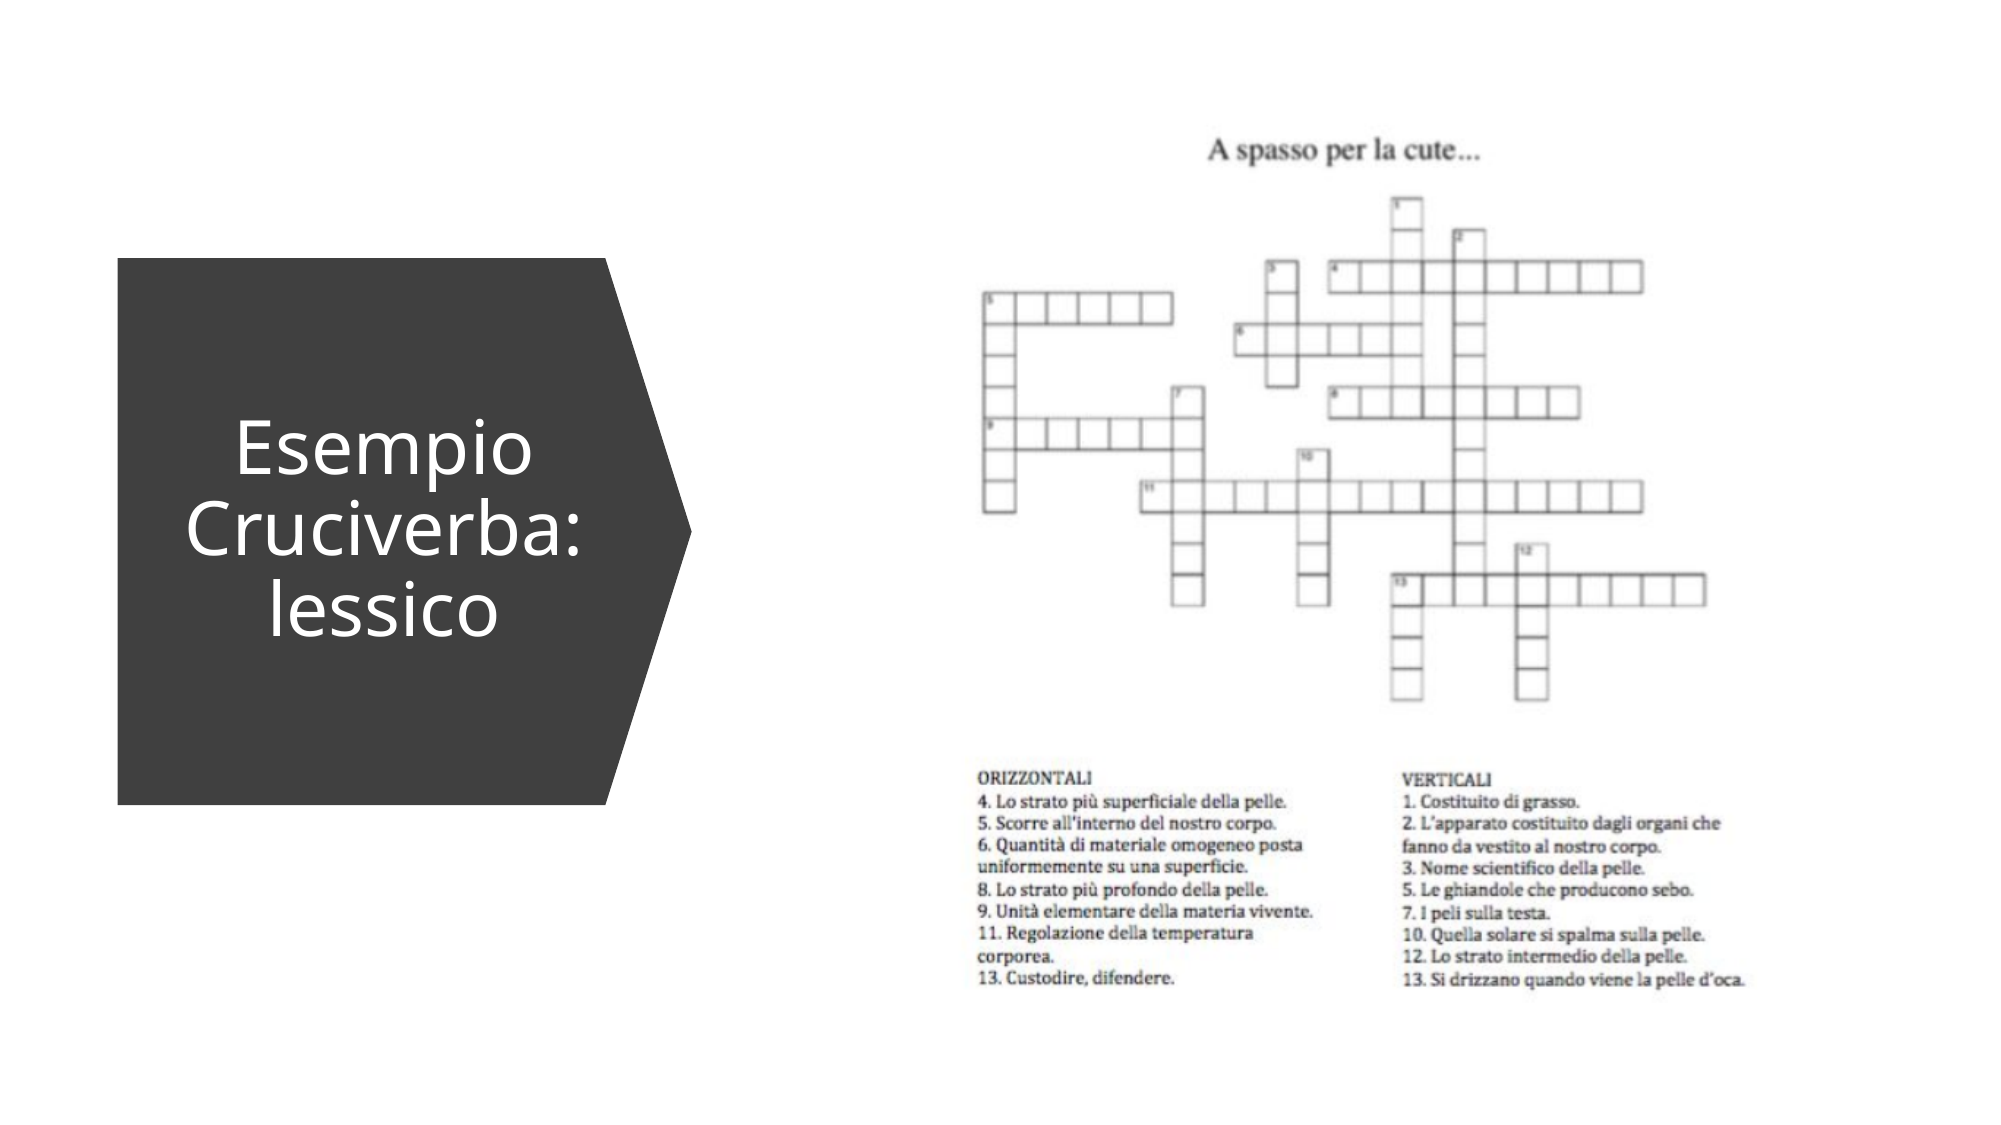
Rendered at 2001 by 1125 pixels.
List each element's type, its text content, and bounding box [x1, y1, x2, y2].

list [834, 104, 1846, 1020]
text_box [116, 256, 694, 807]
title Esempio Cruciverba: lessico [168, 322, 601, 741]
